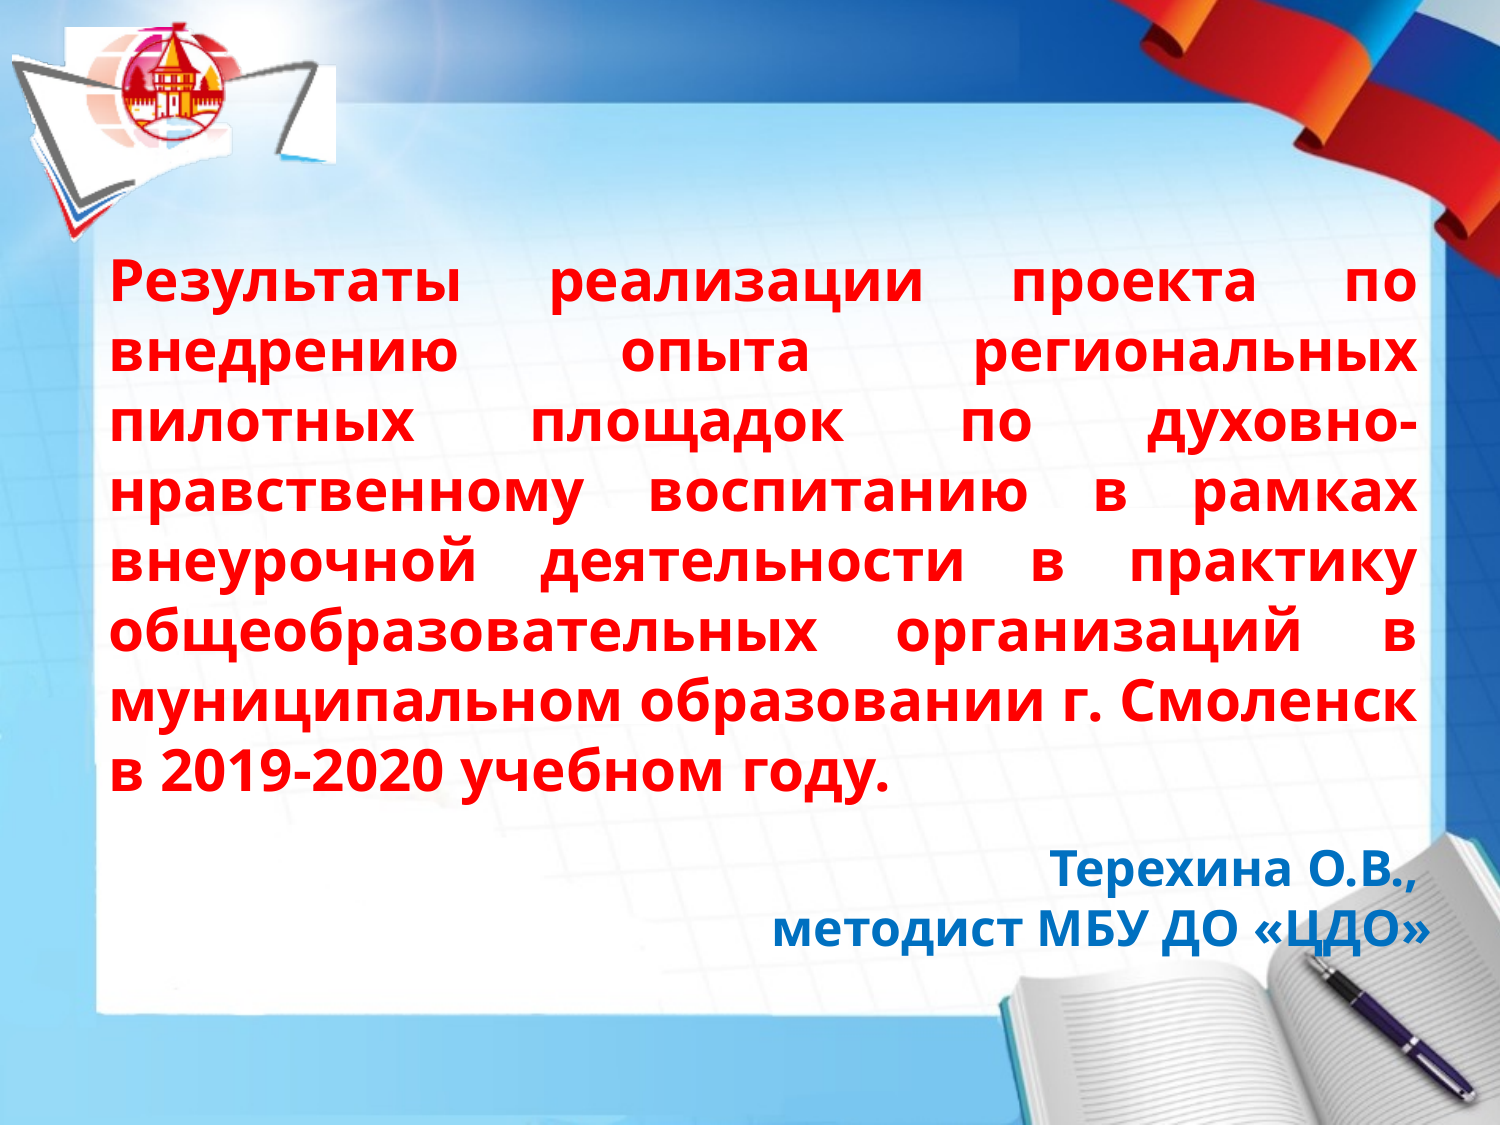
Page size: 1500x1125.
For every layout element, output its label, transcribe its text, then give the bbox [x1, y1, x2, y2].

text_box [336, 170, 1420, 231]
text_box Терехина О.В., методист МБУ ДО «ЦДО» [121, 828, 1447, 1016]
text_box Результаты реализации проекта по внедрению опыта региональных пилотных площадок по духовно-нравственному воспитанию в рамках внеурочной деятельности в практику общеобразовательных организаций в муниципальном образовании г. Смоленск в 2019-2020 учебном году. [93, 235, 1433, 811]
picture [0, 0, 1500, 1125]
